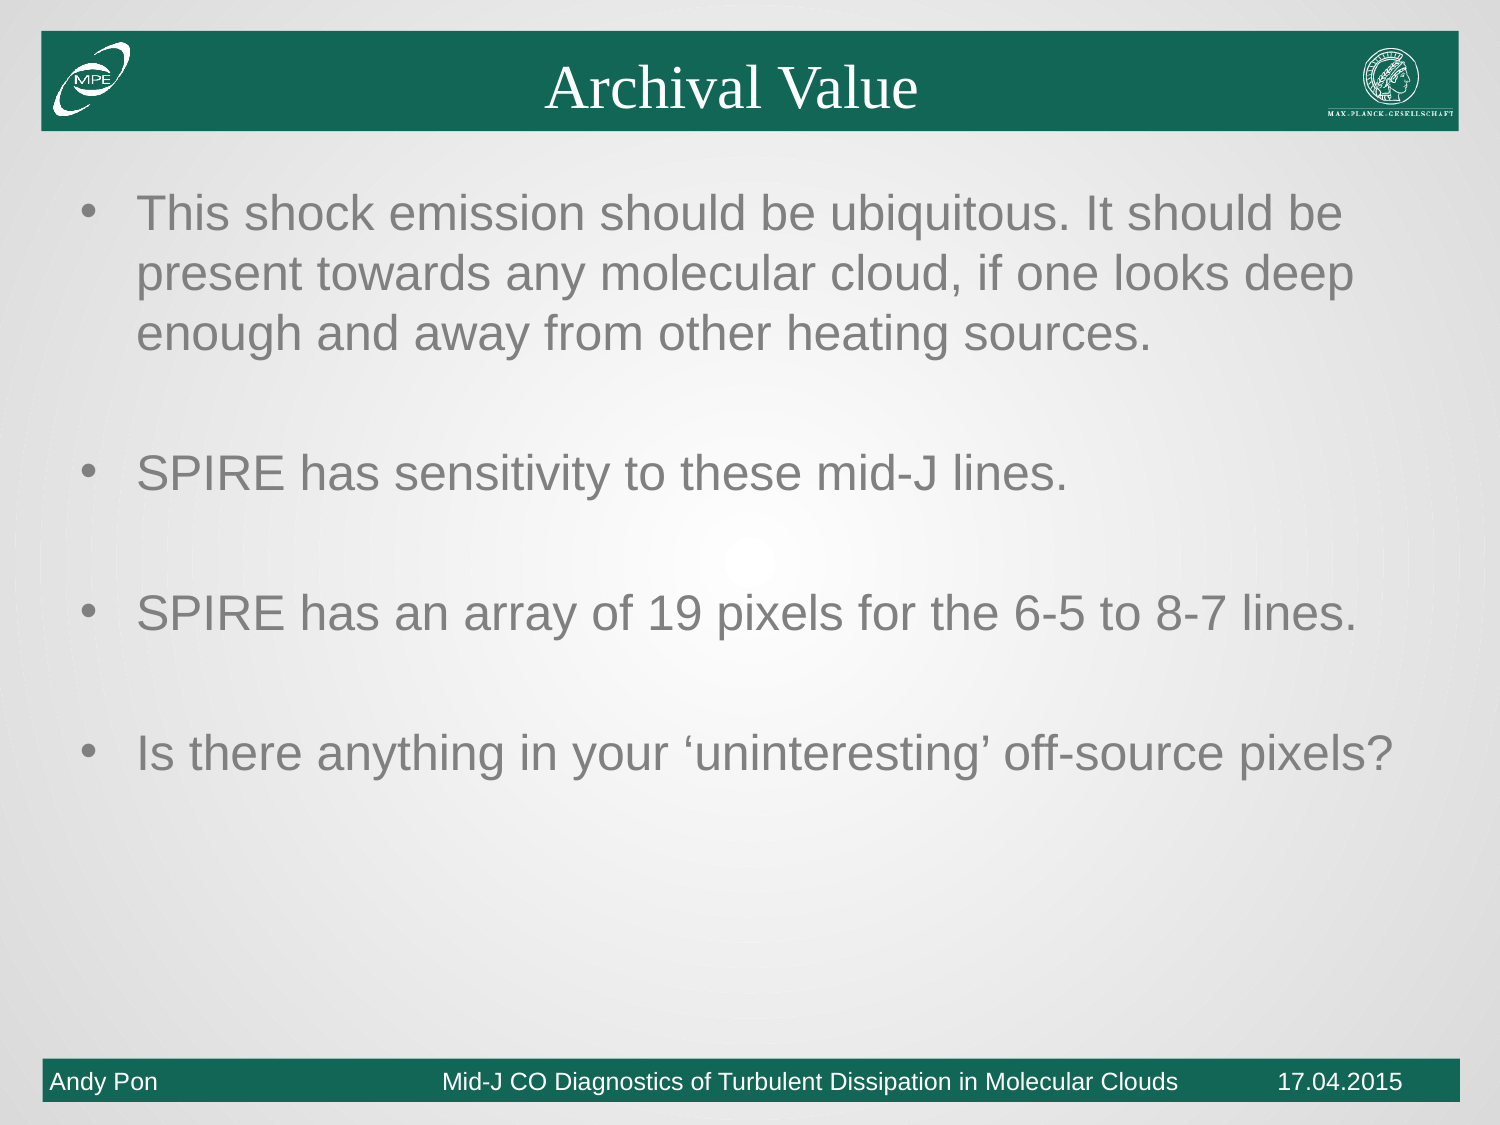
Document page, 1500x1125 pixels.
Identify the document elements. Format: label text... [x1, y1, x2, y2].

picture [53, 42, 130, 116]
picture [1328, 48, 1453, 116]
list This shock emission should be ubiquitous. It should be present towards any molecular cloud, if one looks deep enough and away from other heating sources. SPIRE has sensitivity to these mid-J lines. SPIRE has an array of 19 pixels for the 6-5 to 8-7 lines. Is there anything in your ‘uninteresting’ off-source pixels? [64, 172, 1436, 1012]
title Archival Value [147, 30, 1317, 129]
